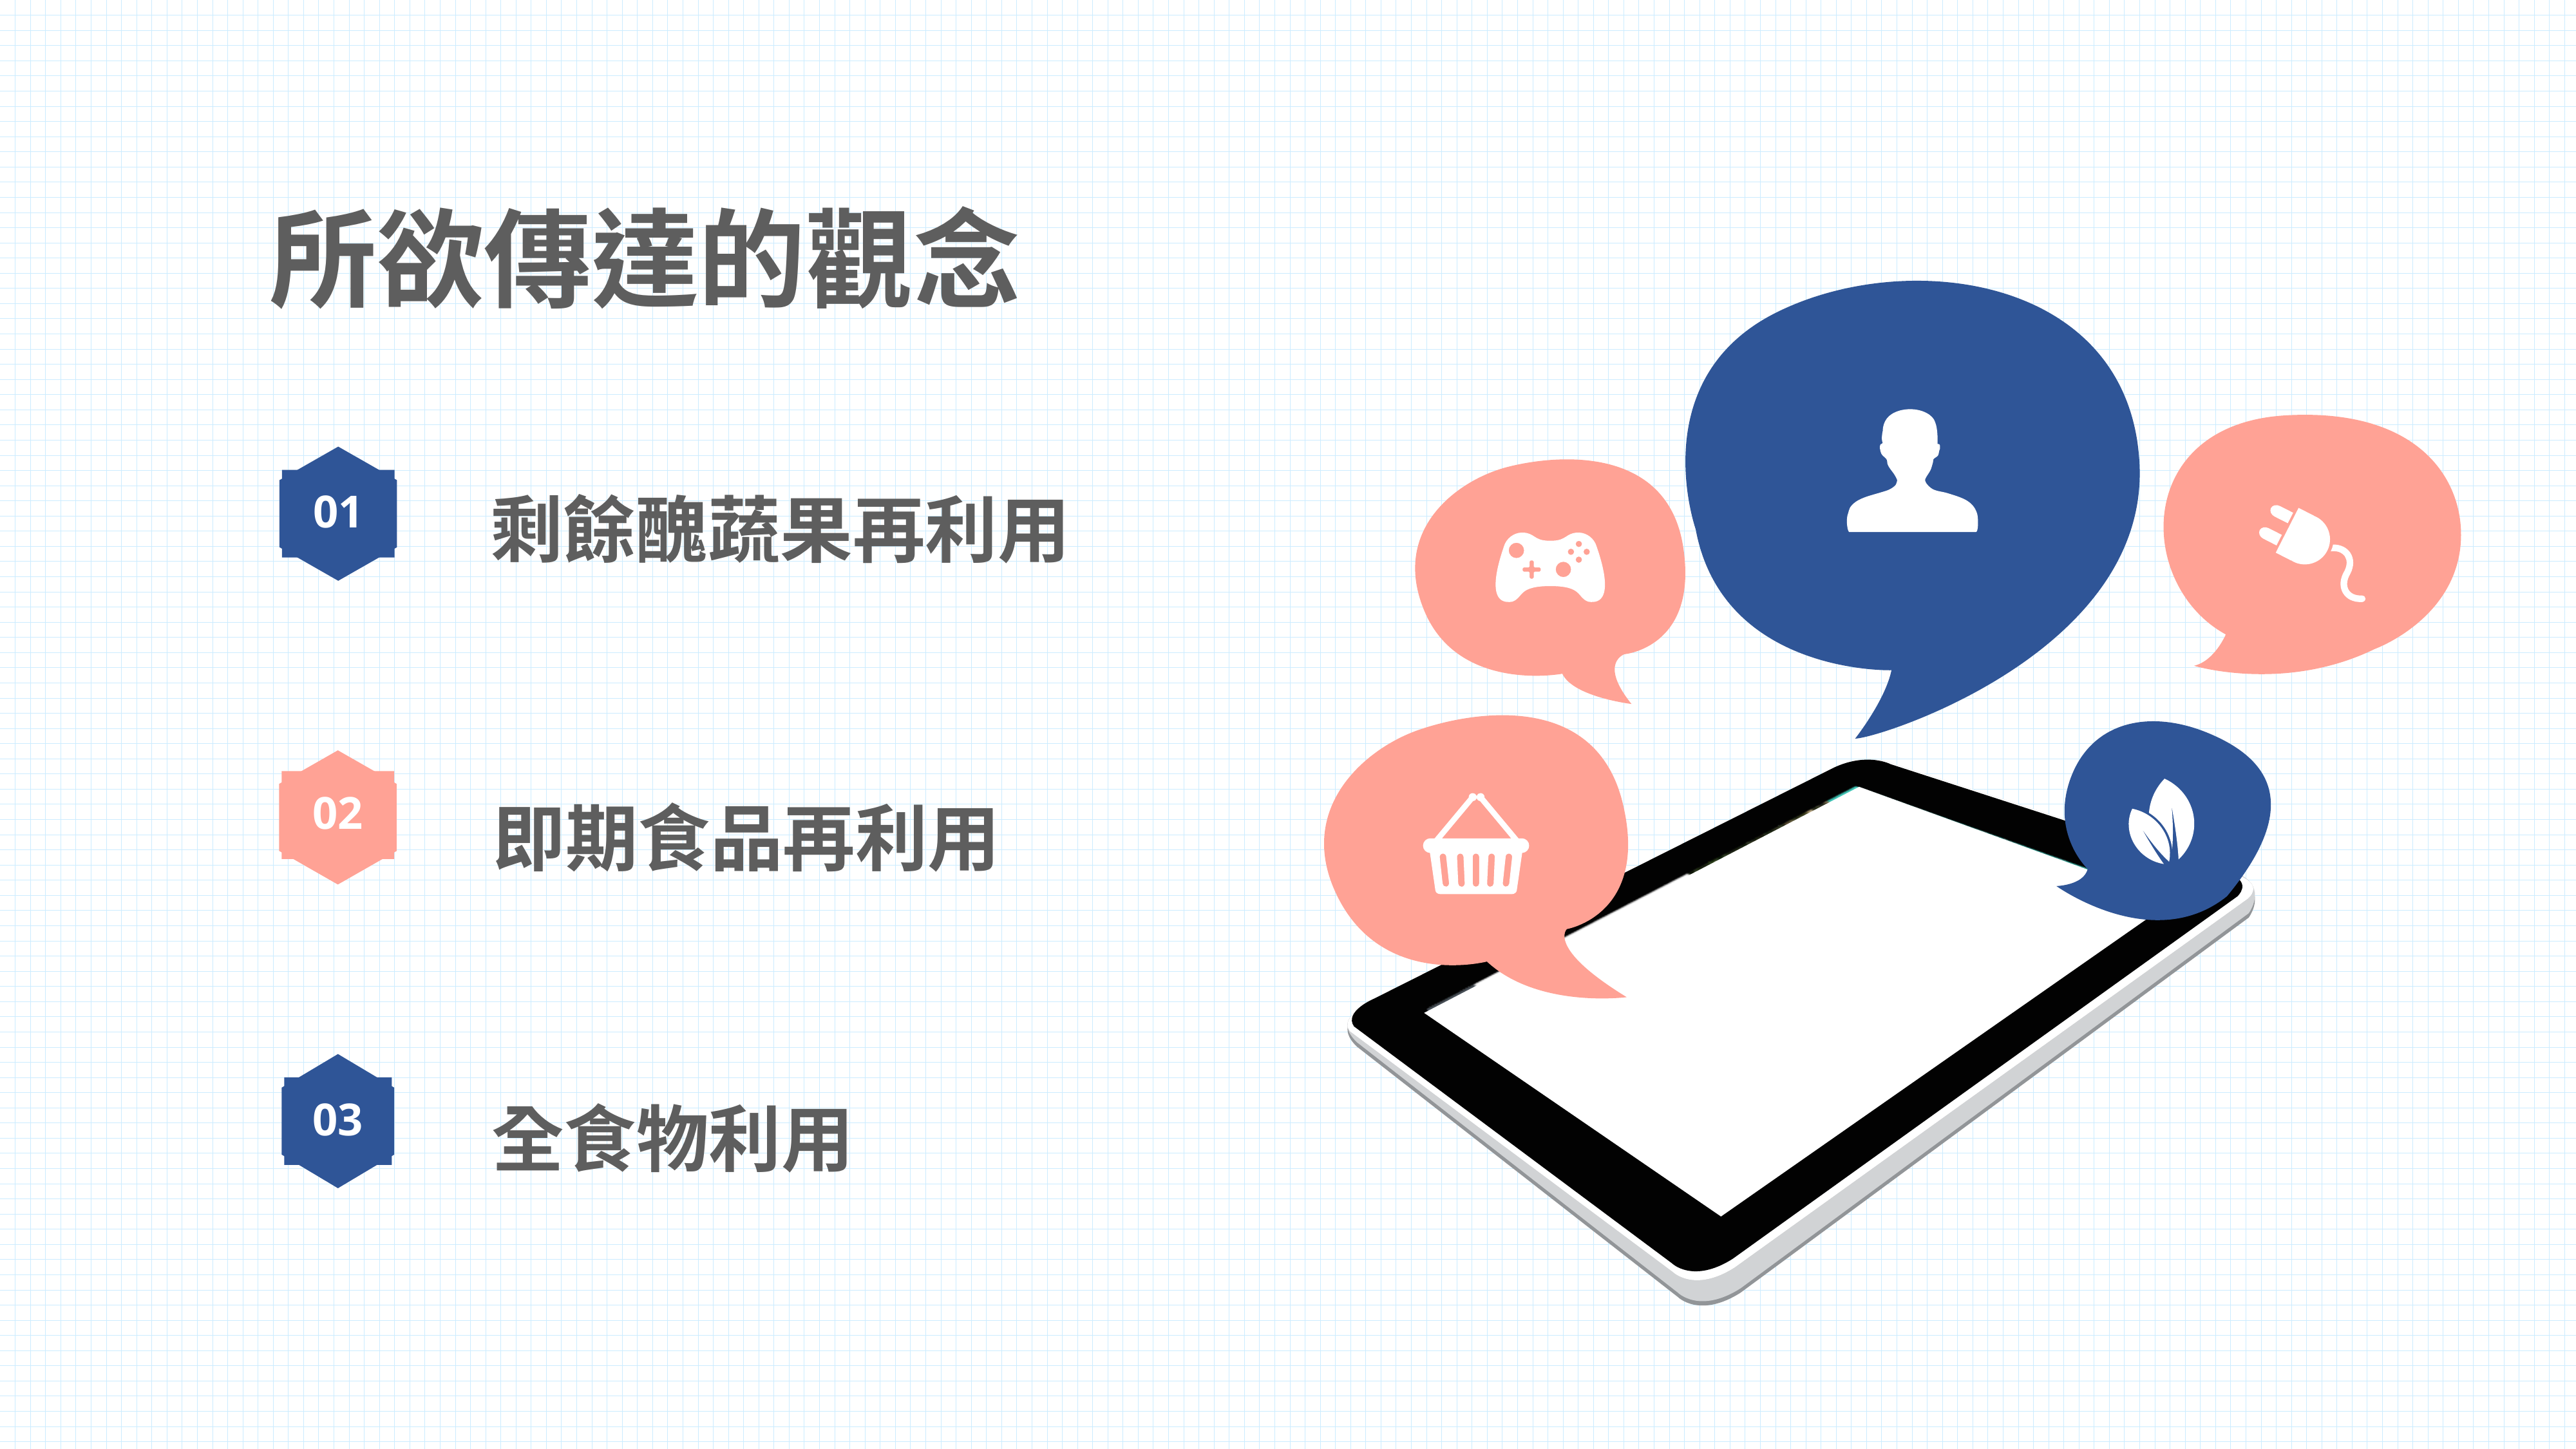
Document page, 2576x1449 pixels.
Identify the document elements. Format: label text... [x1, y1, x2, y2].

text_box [1347, 759, 2255, 1306]
text_box [2331, 544, 2366, 602]
text_box [2079, 721, 2251, 759]
text_box 所欲傳達的觀念 [227, 174, 1063, 325]
text_box [2275, 507, 2331, 565]
text_box 剩餘醜蔬果再利用 [467, 455, 1389, 583]
text_box [1415, 459, 1685, 705]
text_box [1335, 891, 1347, 914]
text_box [281, 1054, 395, 1189]
text_box [1846, 409, 1978, 533]
text_box [1367, 715, 1604, 759]
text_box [279, 750, 397, 885]
text_box [1495, 533, 1605, 602]
text_box [2255, 764, 2271, 856]
text_box [2270, 505, 2293, 524]
text_box 即期食品再利用 [470, 764, 1347, 891]
text_box [1685, 280, 2140, 739]
text_box [2163, 415, 2461, 674]
text_box [2259, 527, 2282, 545]
text_box 全食物利用 [468, 1064, 1347, 1192]
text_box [279, 446, 397, 582]
